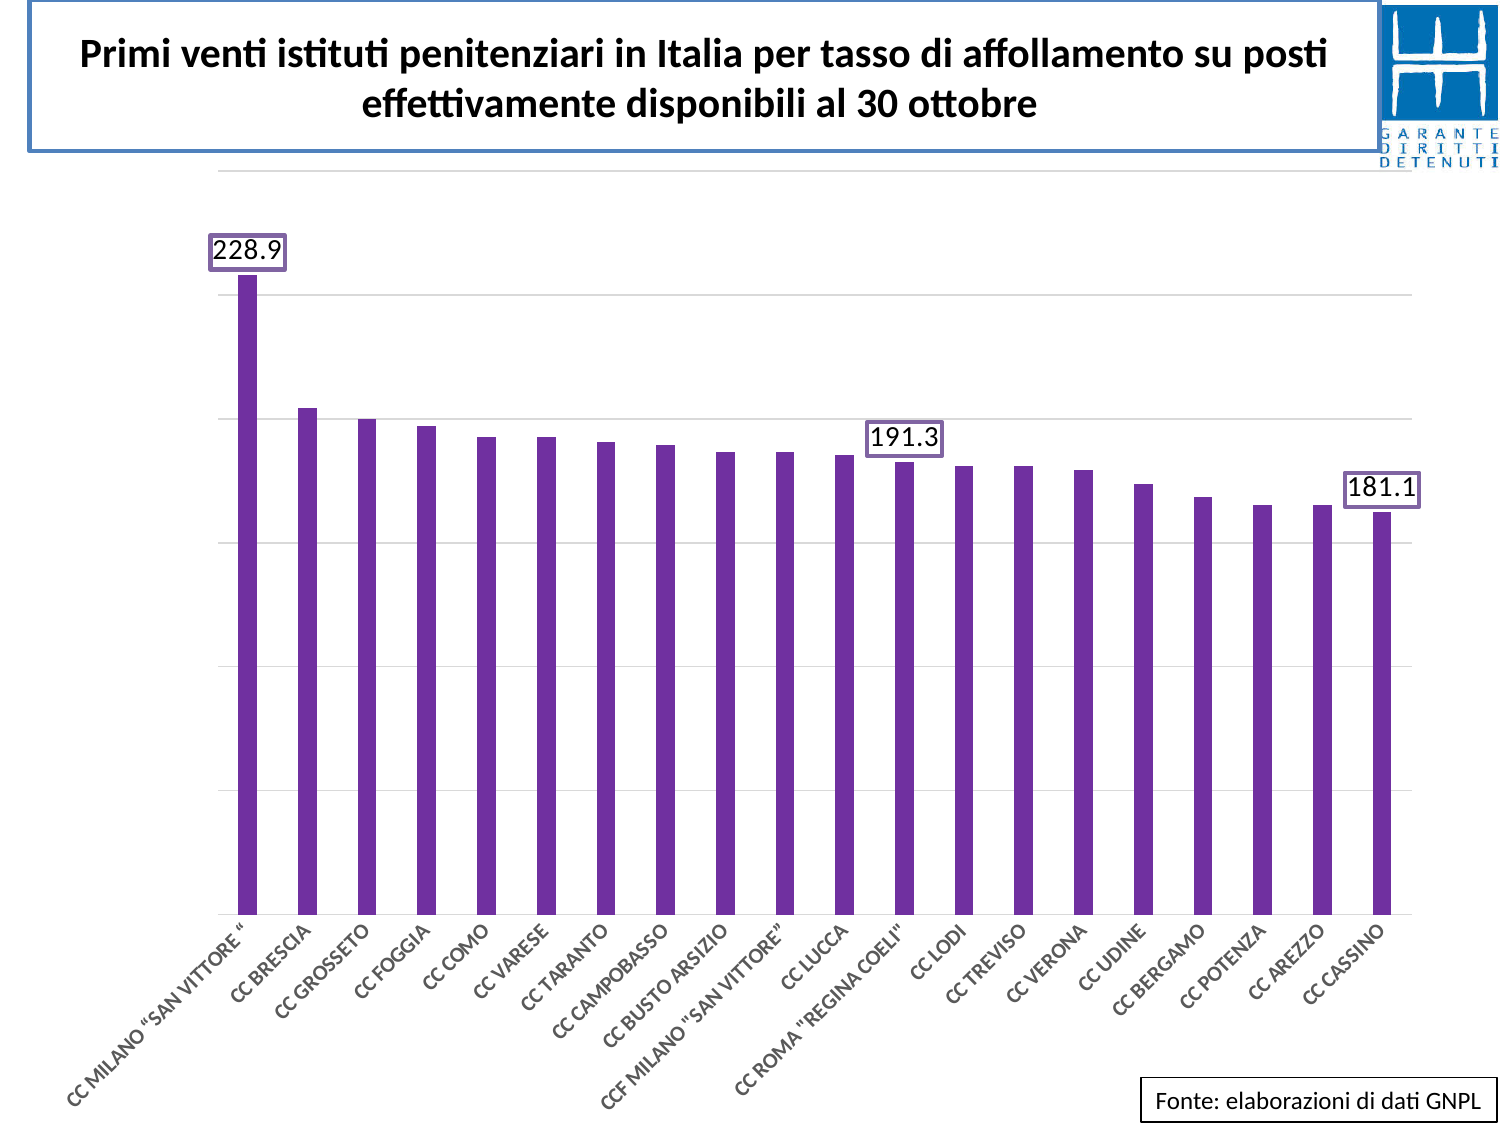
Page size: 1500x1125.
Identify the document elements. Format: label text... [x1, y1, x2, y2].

title Primi venti istituti penitenziari in Italia per tasso di affollamento su posti effettivamente disponibili al 30 ottobre [27, 0, 1382, 153]
text_box Fonte: elaborazioni di dati GNPL [1443, 1075, 1499, 1124]
chart [34, 151, 1441, 1125]
picture [1382, 1, 1500, 173]
